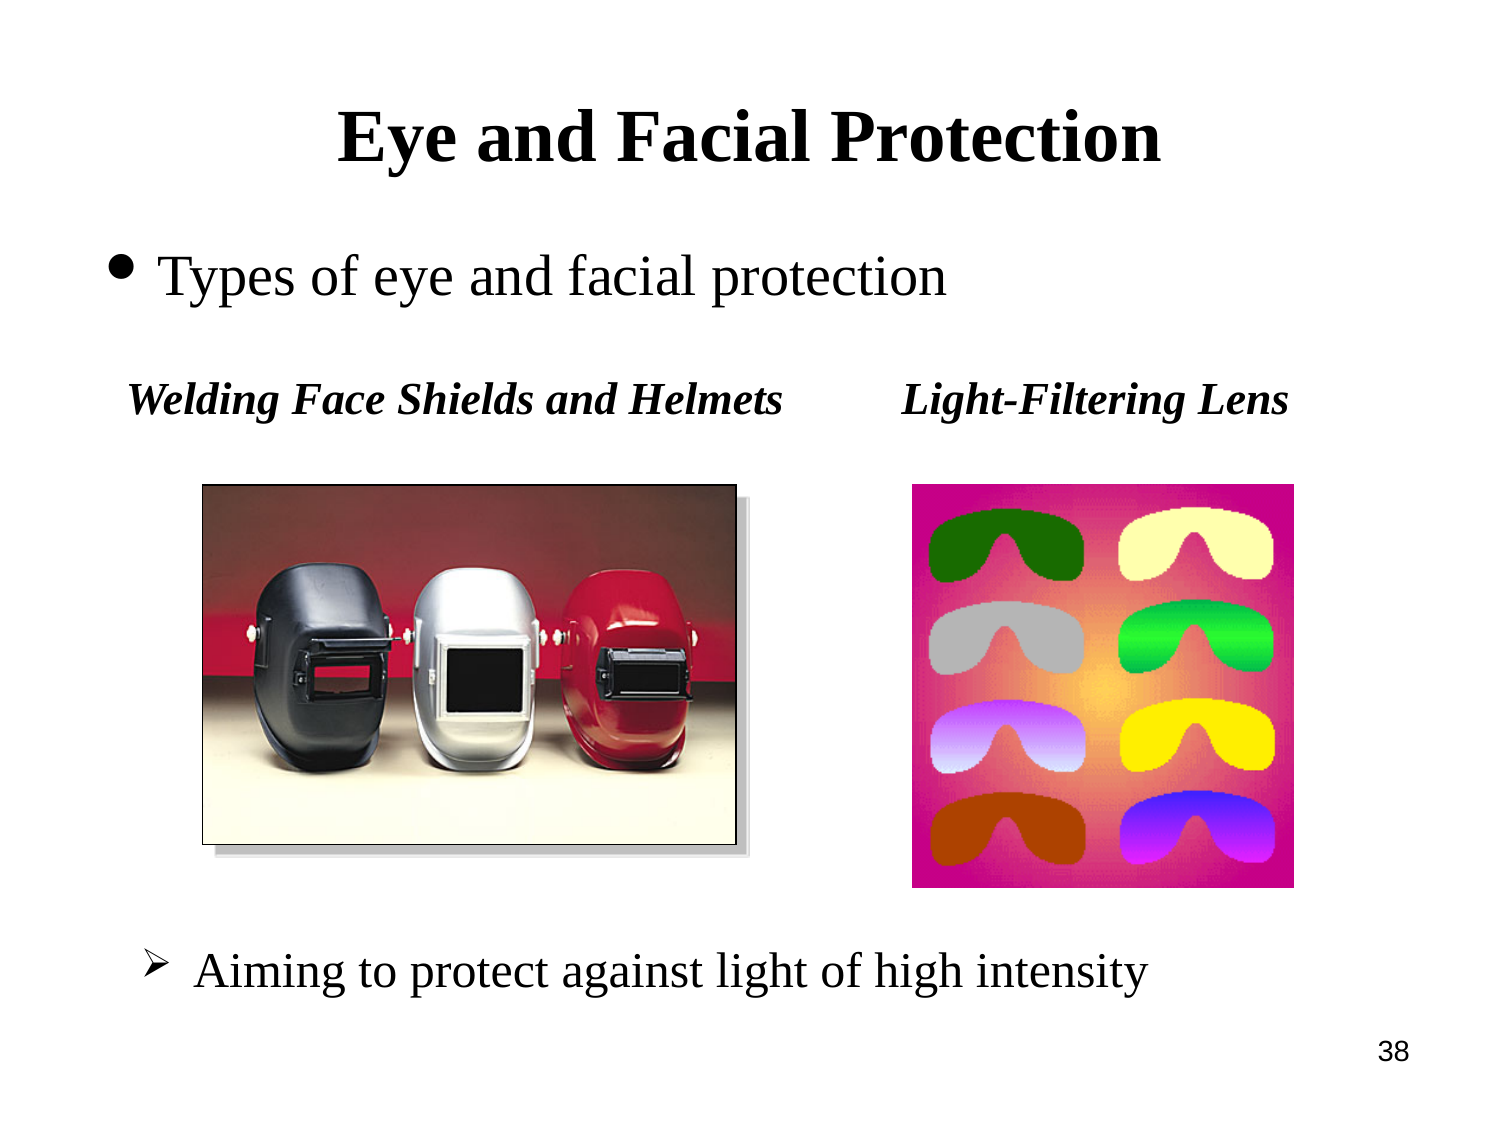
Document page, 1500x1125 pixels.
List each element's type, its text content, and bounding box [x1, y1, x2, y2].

slide_number 38 [1074, 1047, 1426, 1103]
text_box Eye and Facial Protection [74, 78, 1425, 185]
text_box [108, 361, 1306, 888]
text_box Types of eye and facial protection [76, 208, 1312, 315]
text_box Aiming to protect against light of high intensity [112, 916, 1436, 1047]
